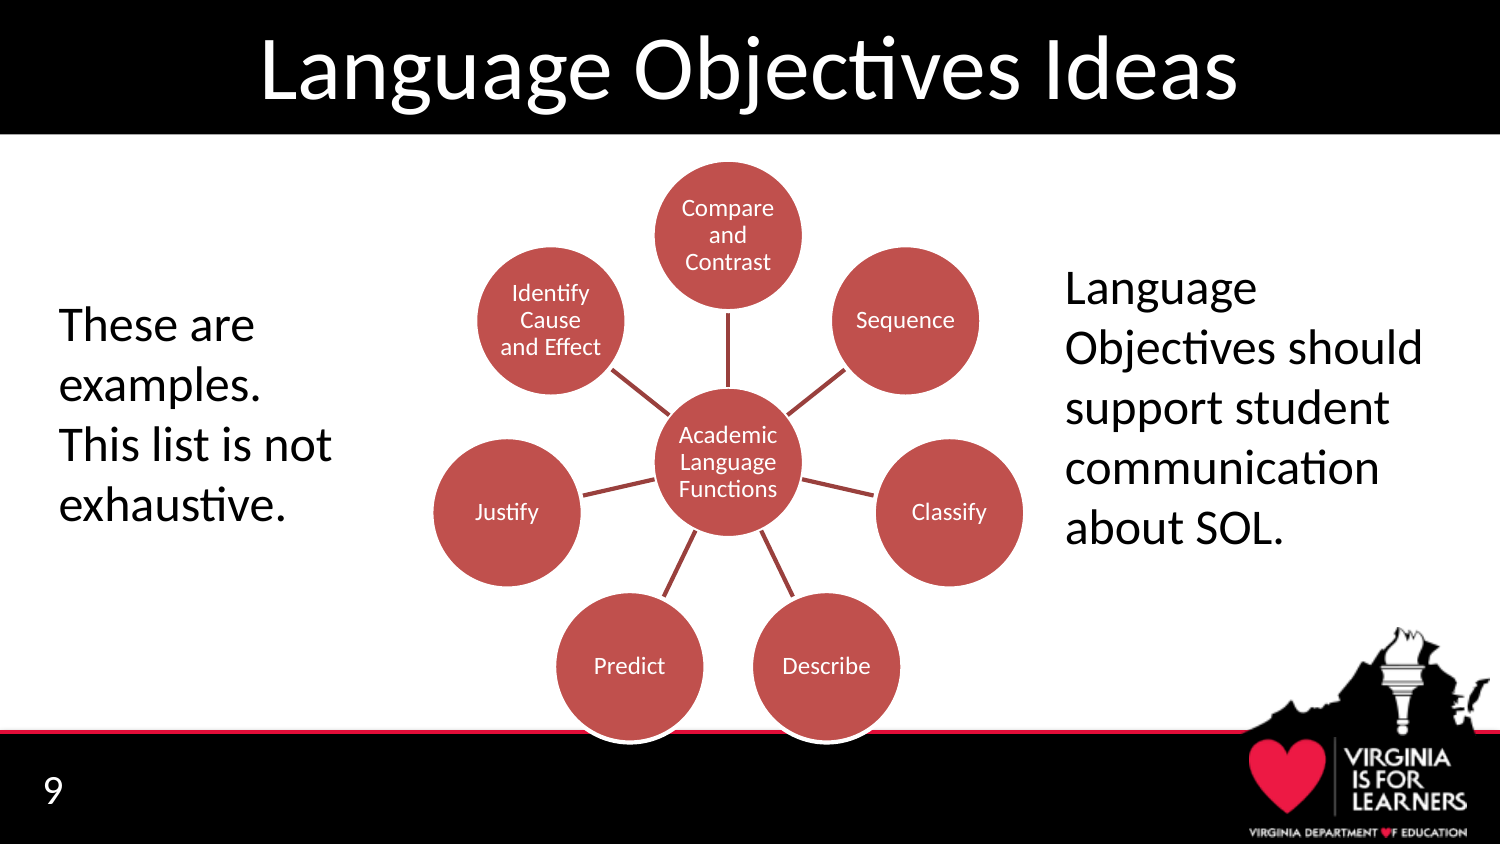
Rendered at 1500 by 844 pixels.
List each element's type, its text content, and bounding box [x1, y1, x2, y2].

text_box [194, 159, 1263, 744]
text_box These are examples. This list is not exhaustive. [43, 284, 189, 539]
text_box Language Objectives should support student communication about SOL. [1268, 246, 1450, 562]
picture [1263, 627, 1490, 736]
title Language Objectives Ideas [0, 0, 1500, 135]
picture [1249, 737, 1467, 838]
